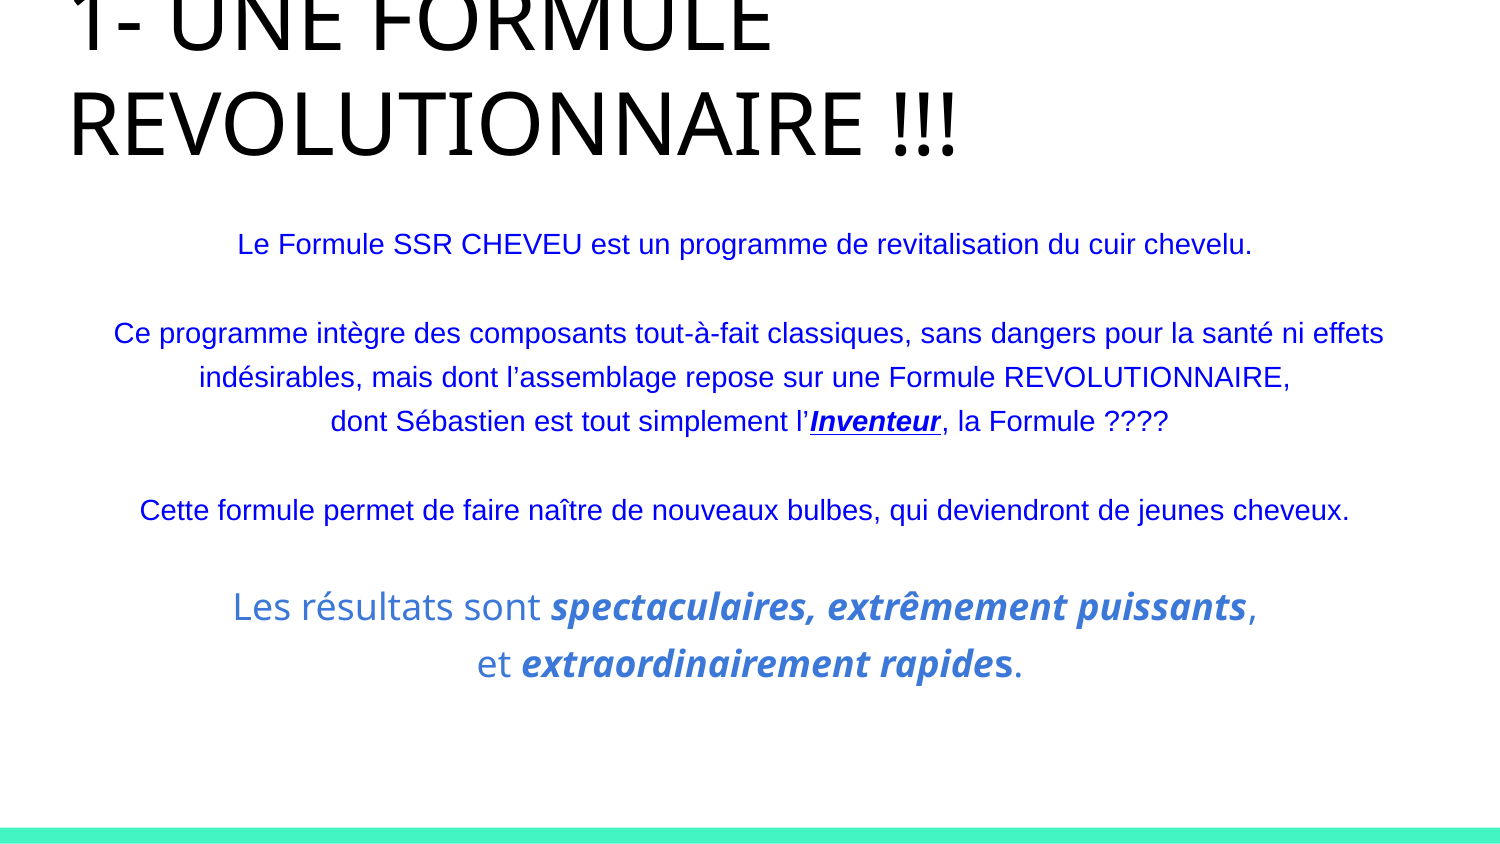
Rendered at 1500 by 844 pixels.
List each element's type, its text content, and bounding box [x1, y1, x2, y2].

title 1- UNE FORMULE REVOLUTIONNAIRE !!! [51, 51, 1449, 189]
list Le Formule SSR CHEVEU est un programme de revitalisation du cuir chevelu. Ce programme intègre des composants tout-à-fait classiques, sans dangers pour la santé ni effets indésirables, mais dont l’assemblage repose sur une Formule REVOLUTIONNAIRE, dont Sébastien est tout simplement l’Inventeur, la Formule ???? Cette formule permet de faire naître de nouveaux bulbes, qui deviendront de jeunes cheveux. Les résultats sont spectaculaires, extrêmement puissants, et extraordinairement rapides. [51, 200, 1449, 752]
